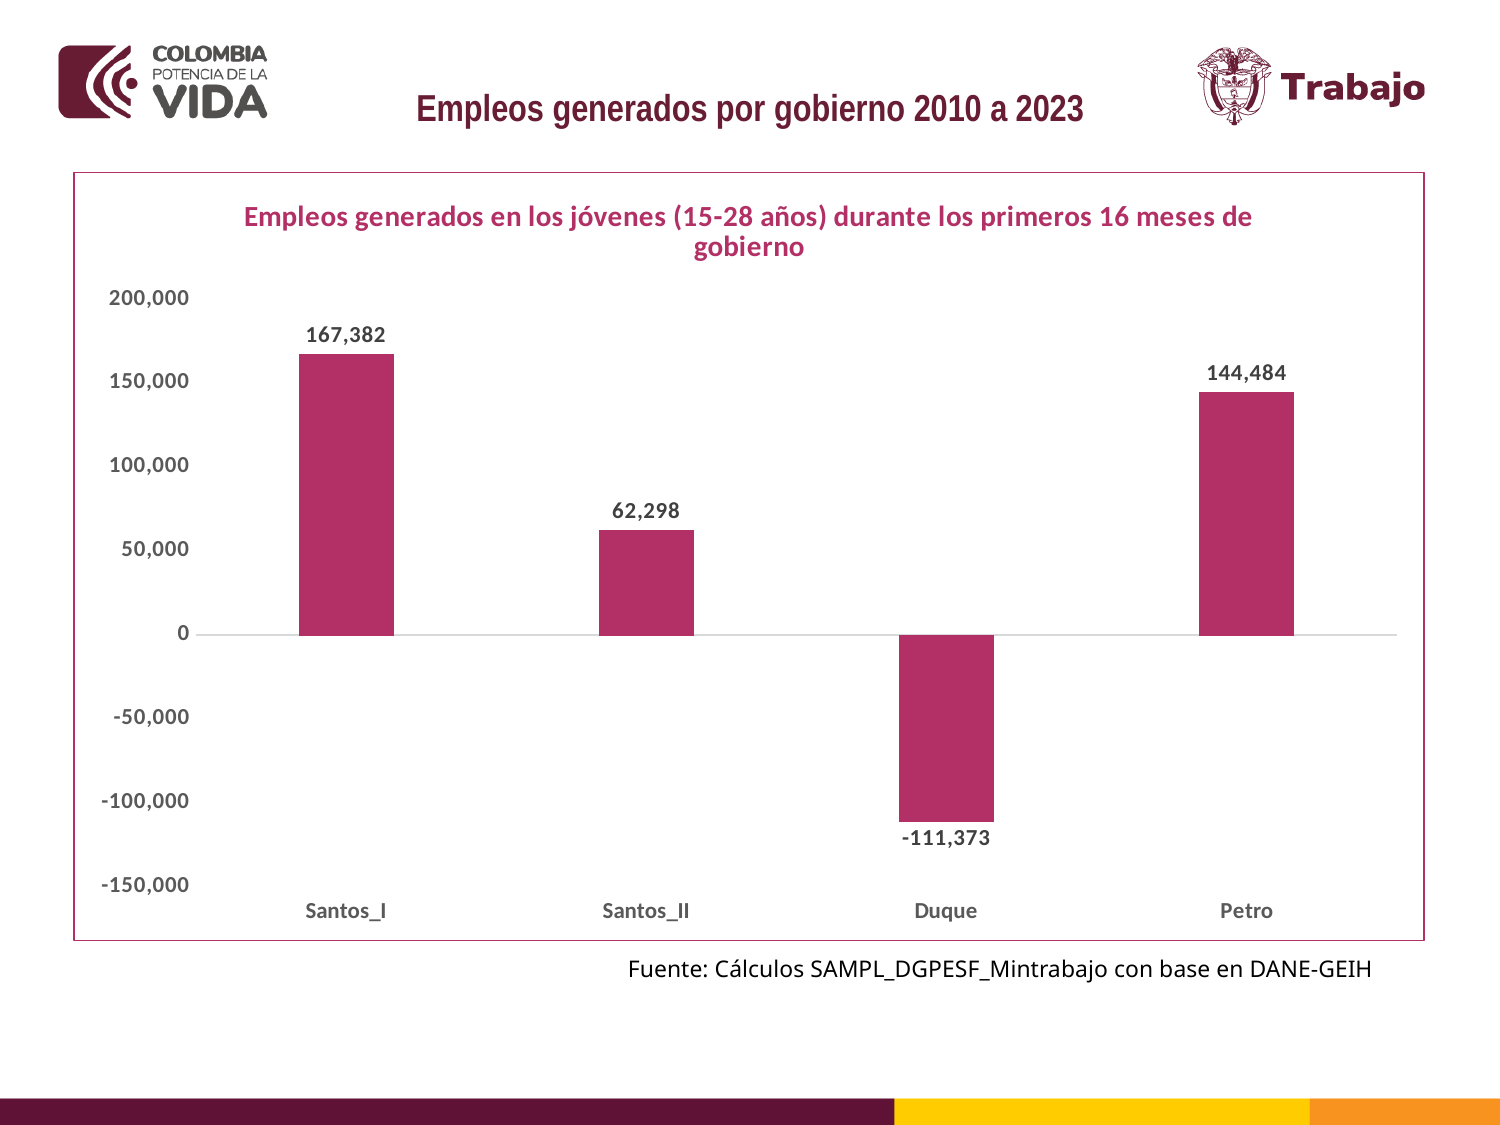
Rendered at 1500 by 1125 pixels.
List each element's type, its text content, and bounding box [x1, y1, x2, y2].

text_box Empleos generados por gobierno 2010 a 2023 [317, 73, 1183, 137]
picture [0, 0, 1500, 1125]
text_box Fuente: Cálculos SAMPL_DGPESF_Mintrabajo con base en DANE-GEIH [613, 947, 1389, 990]
chart [73, 171, 1425, 942]
